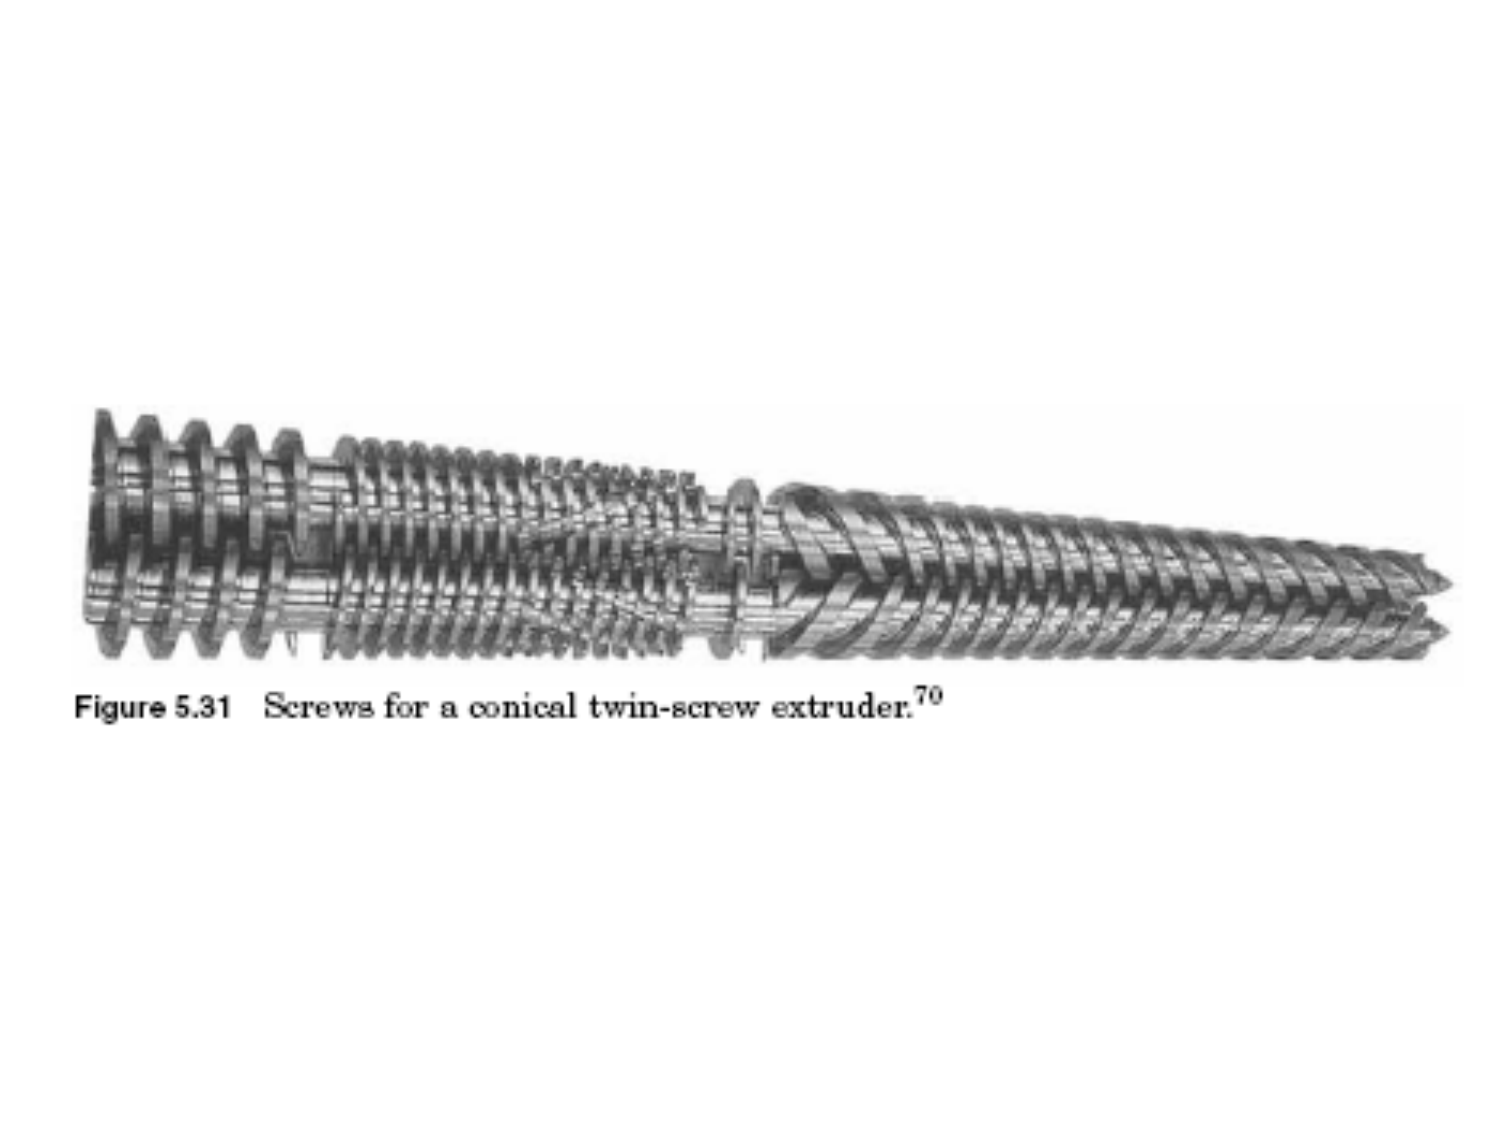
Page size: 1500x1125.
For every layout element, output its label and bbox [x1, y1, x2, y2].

picture [0, 374, 1500, 764]
